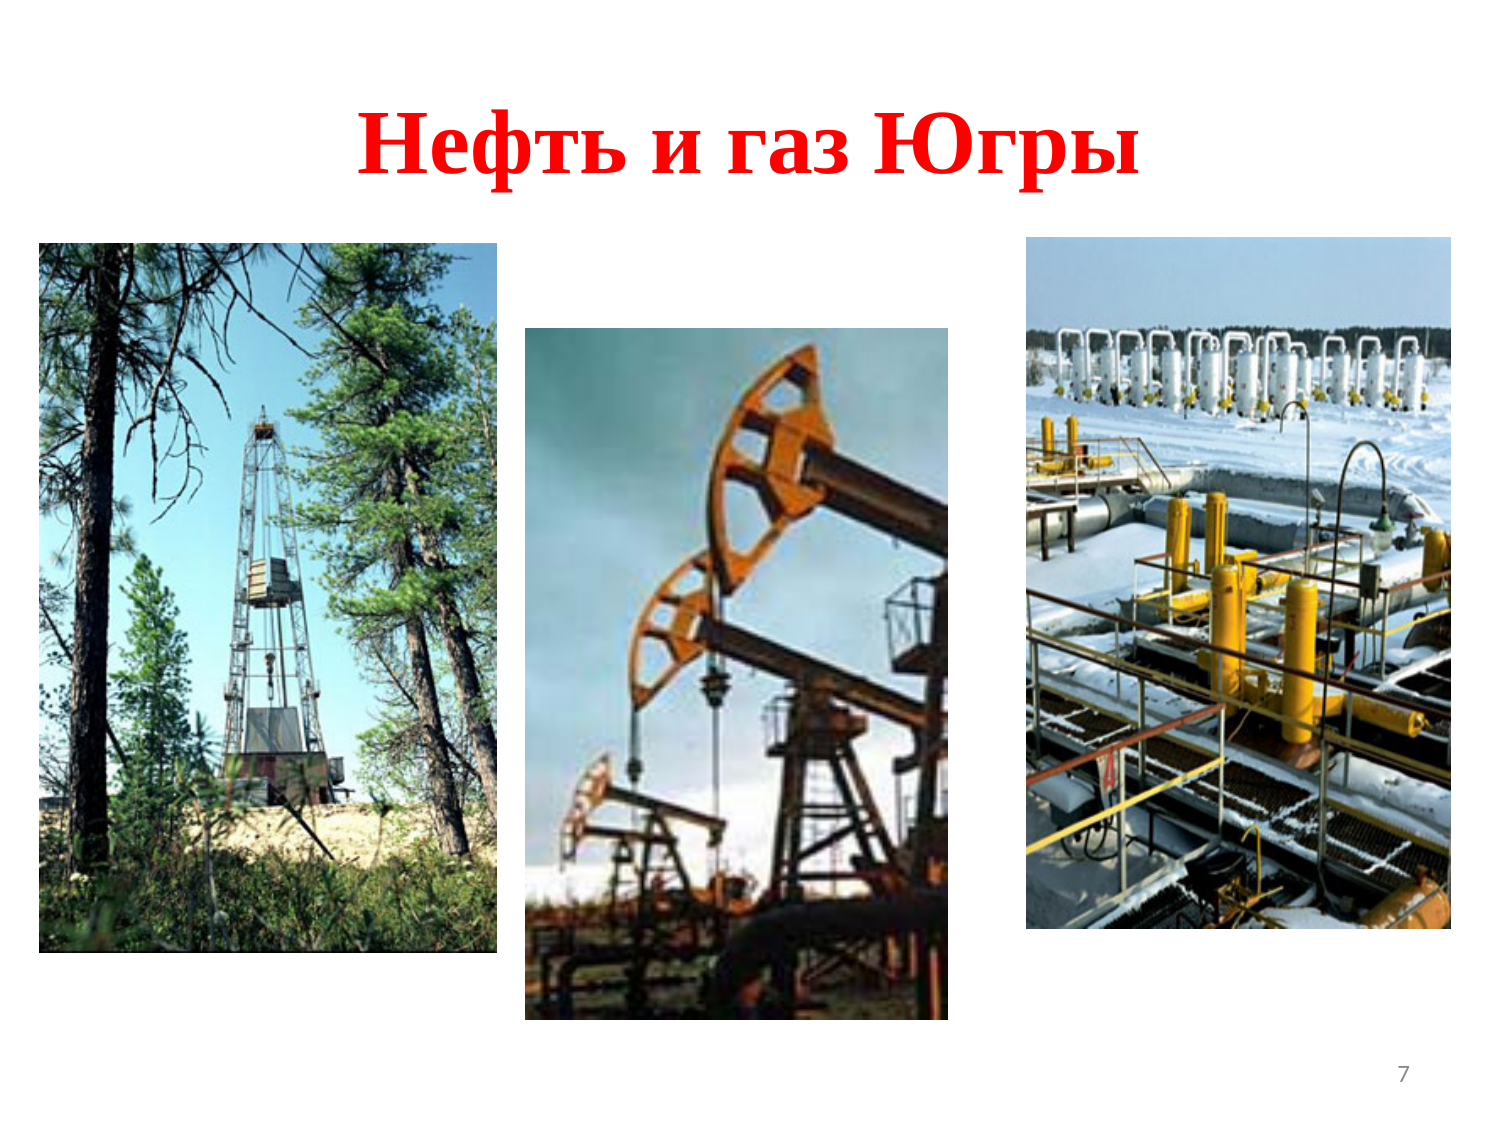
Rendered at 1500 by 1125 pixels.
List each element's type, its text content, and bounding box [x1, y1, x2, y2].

title Нефть и газ Югры [0, 42, 1500, 231]
slide_number 7 [1074, 1042, 1425, 1103]
picture [1026, 237, 1451, 929]
picture [525, 327, 948, 1020]
picture [38, 243, 497, 953]
